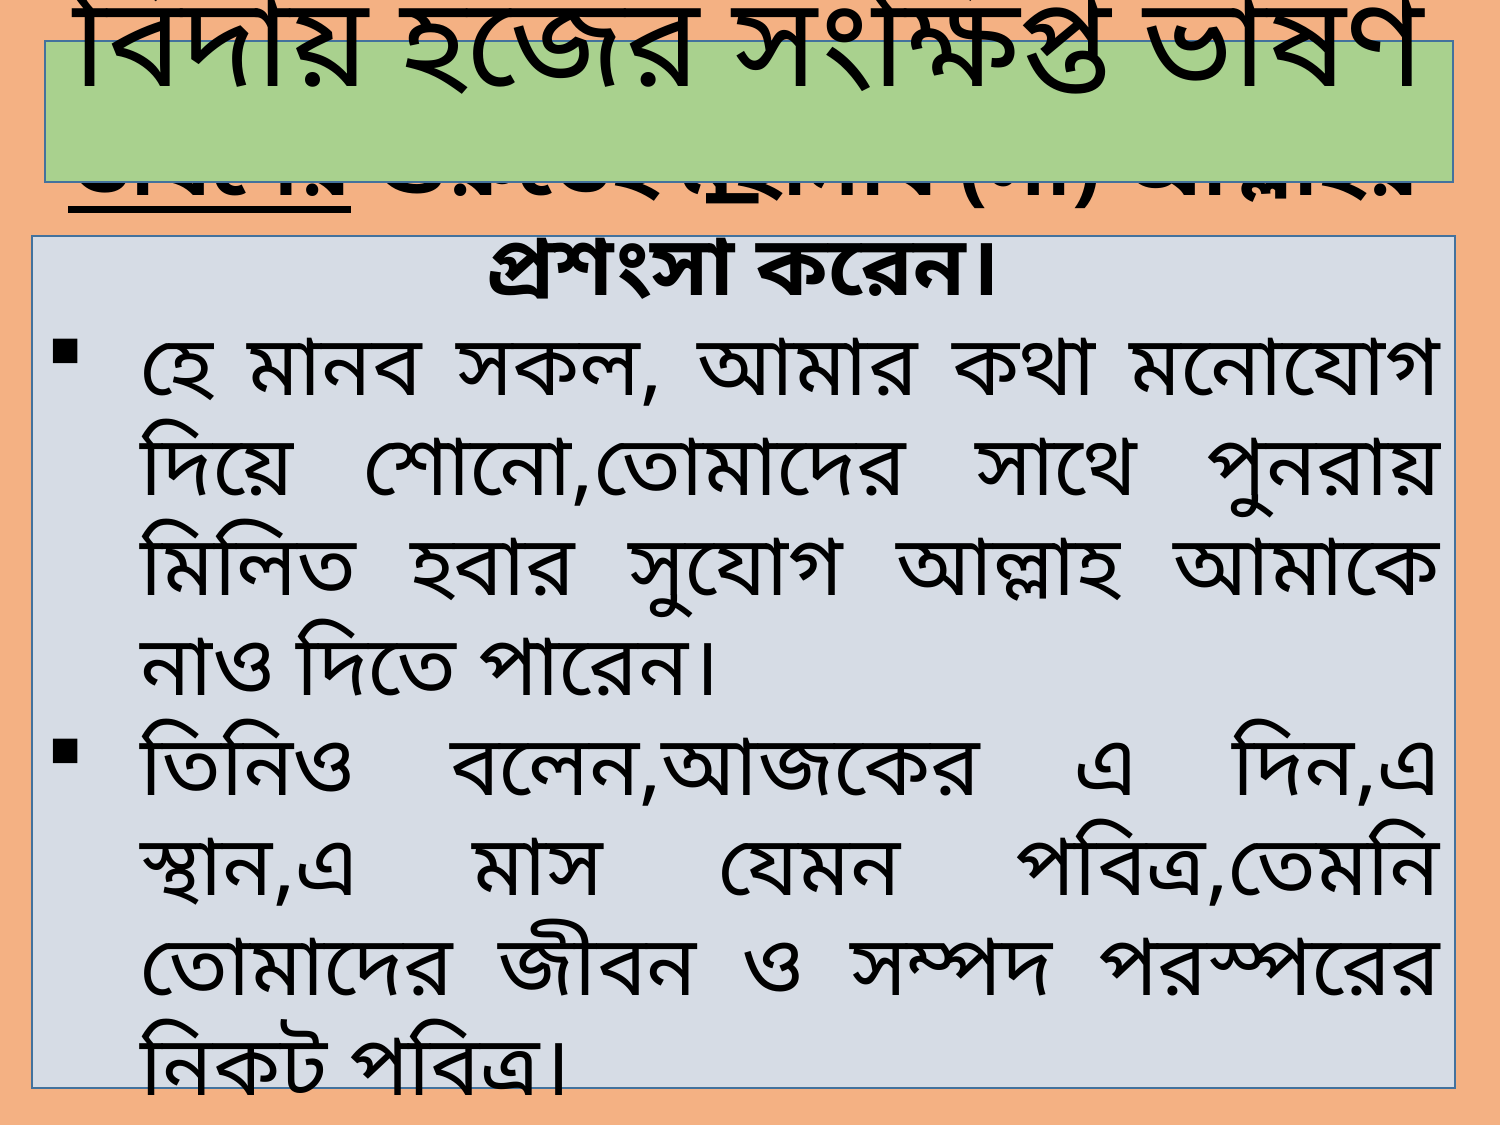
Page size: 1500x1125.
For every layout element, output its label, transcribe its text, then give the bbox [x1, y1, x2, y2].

text_box ভাষণের শুরুতেই মহানবি (সা) আল্লাহর প্রশংসা করেন। হে মানব সকল, আমার কথা মনোযোগ দিয়ে শোনো,তোমাদের সাথে পুনরায় মিলিত হবার সুযোগ আল্লাহ আমাকে নাও দিতে পারেন। তিনিও বলেন,আজকের এ দিন,এ স্থান,এ মাস যেমন পবিত্র,তেমনি তোমাদের জীবন ও সম্পদ পরস্পরের নিকট পবিত্র। [31, 235, 1456, 1089]
text_box বিদায় হজের সংক্ষিপ্ত ভাষণ – [44, 40, 1454, 183]
